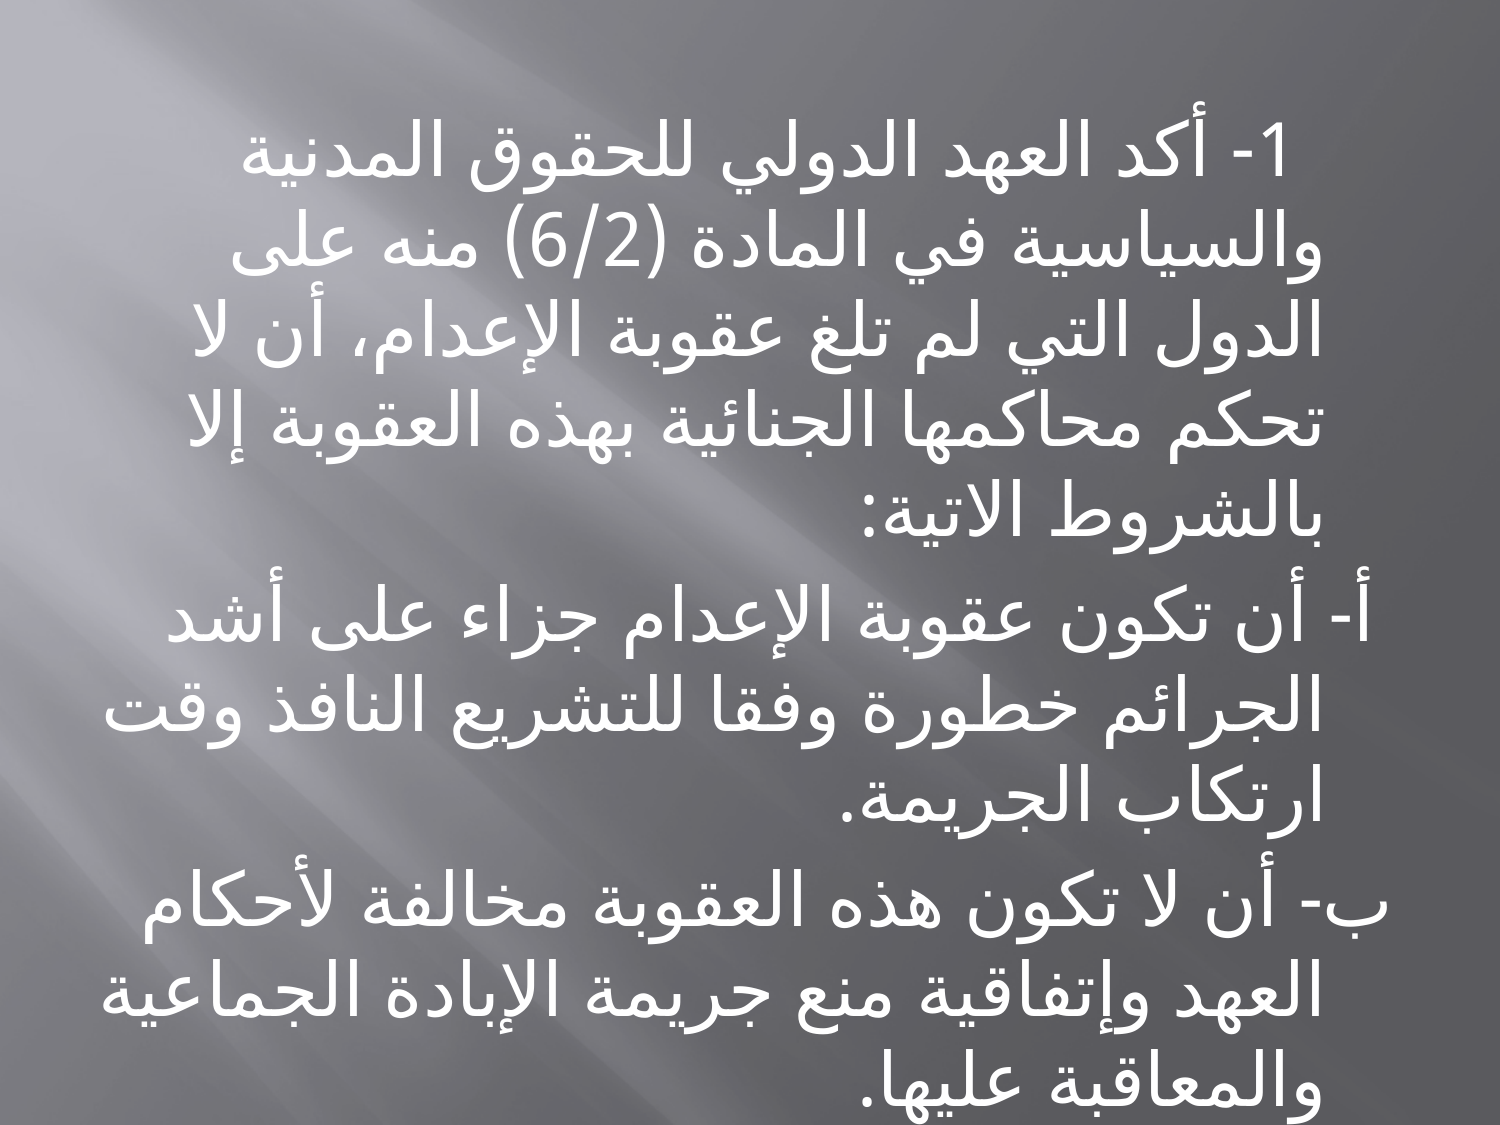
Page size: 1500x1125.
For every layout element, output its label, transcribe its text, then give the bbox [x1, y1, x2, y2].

list 1- أكد العهد الدولي للحقوق المدنية والسياسية في المادة (6/2) منه على الدول التي لم تلغ عقوبة الإعدام، أن لا تحكم محاكمها الجنائية بهذه العقوبة إلا بالشروط الاتية: أ- أن تكون عقوبة الإعدام جزاء على أشد الجرائم خطورة وفقا للتشريع النافذ وقت ارتكاب الجريمة. ب- أن لا تكون هذه العقوبة مخالفة لأحكام العهد وإتفاقية منع جريمة الإبادة الجماعية والمعاقبة عليها. ج- لا يجوز تطبيق هذه العقوبة إلا بمقتضى حكم نهائي صادر عن محكمة مختصة . [82, 93, 1432, 837]
